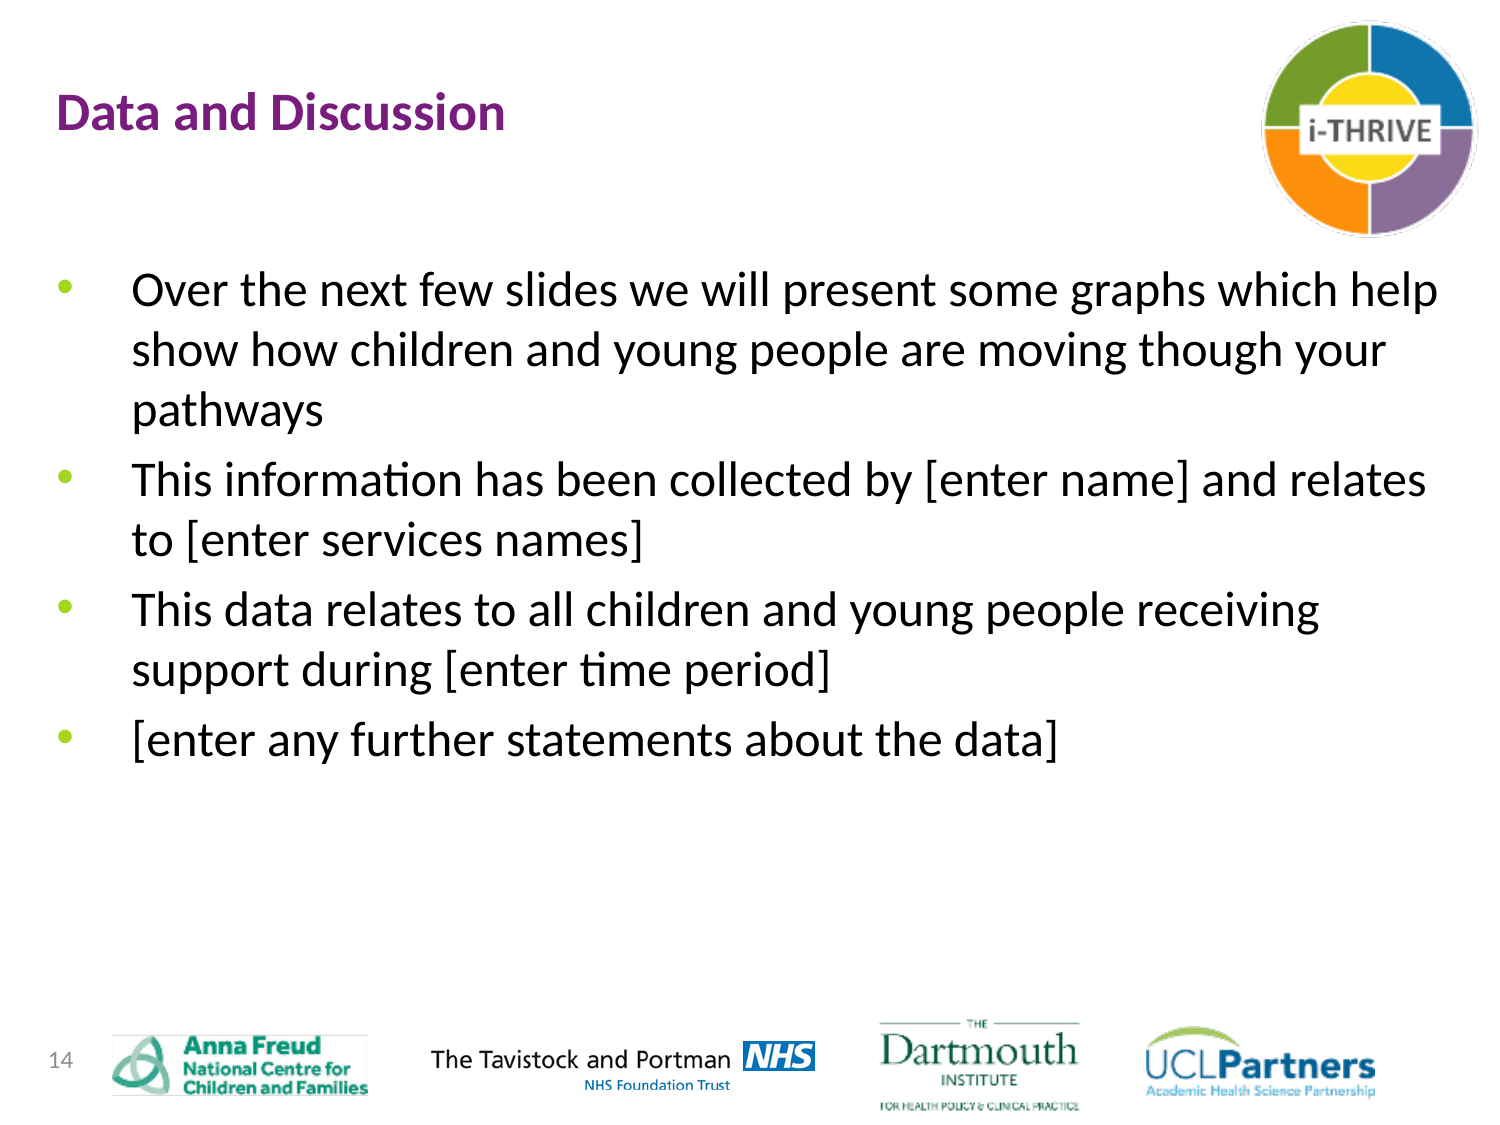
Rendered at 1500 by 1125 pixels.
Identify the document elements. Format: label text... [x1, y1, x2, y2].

picture [878, 1012, 1083, 1114]
list Over the next few slides we will present some graphs which help show how children and young people are moving though your pathways This information has been collected by [enter name] and relates to [enter services names] This data relates to all children and young people receiving support during [enter time period] [enter any further statements about the data] [41, 248, 1459, 993]
picture [1257, 18, 1486, 247]
list Data and Discussion [41, 68, 1164, 164]
picture [112, 1026, 368, 1105]
picture [431, 1041, 815, 1090]
picture [1146, 1022, 1375, 1105]
